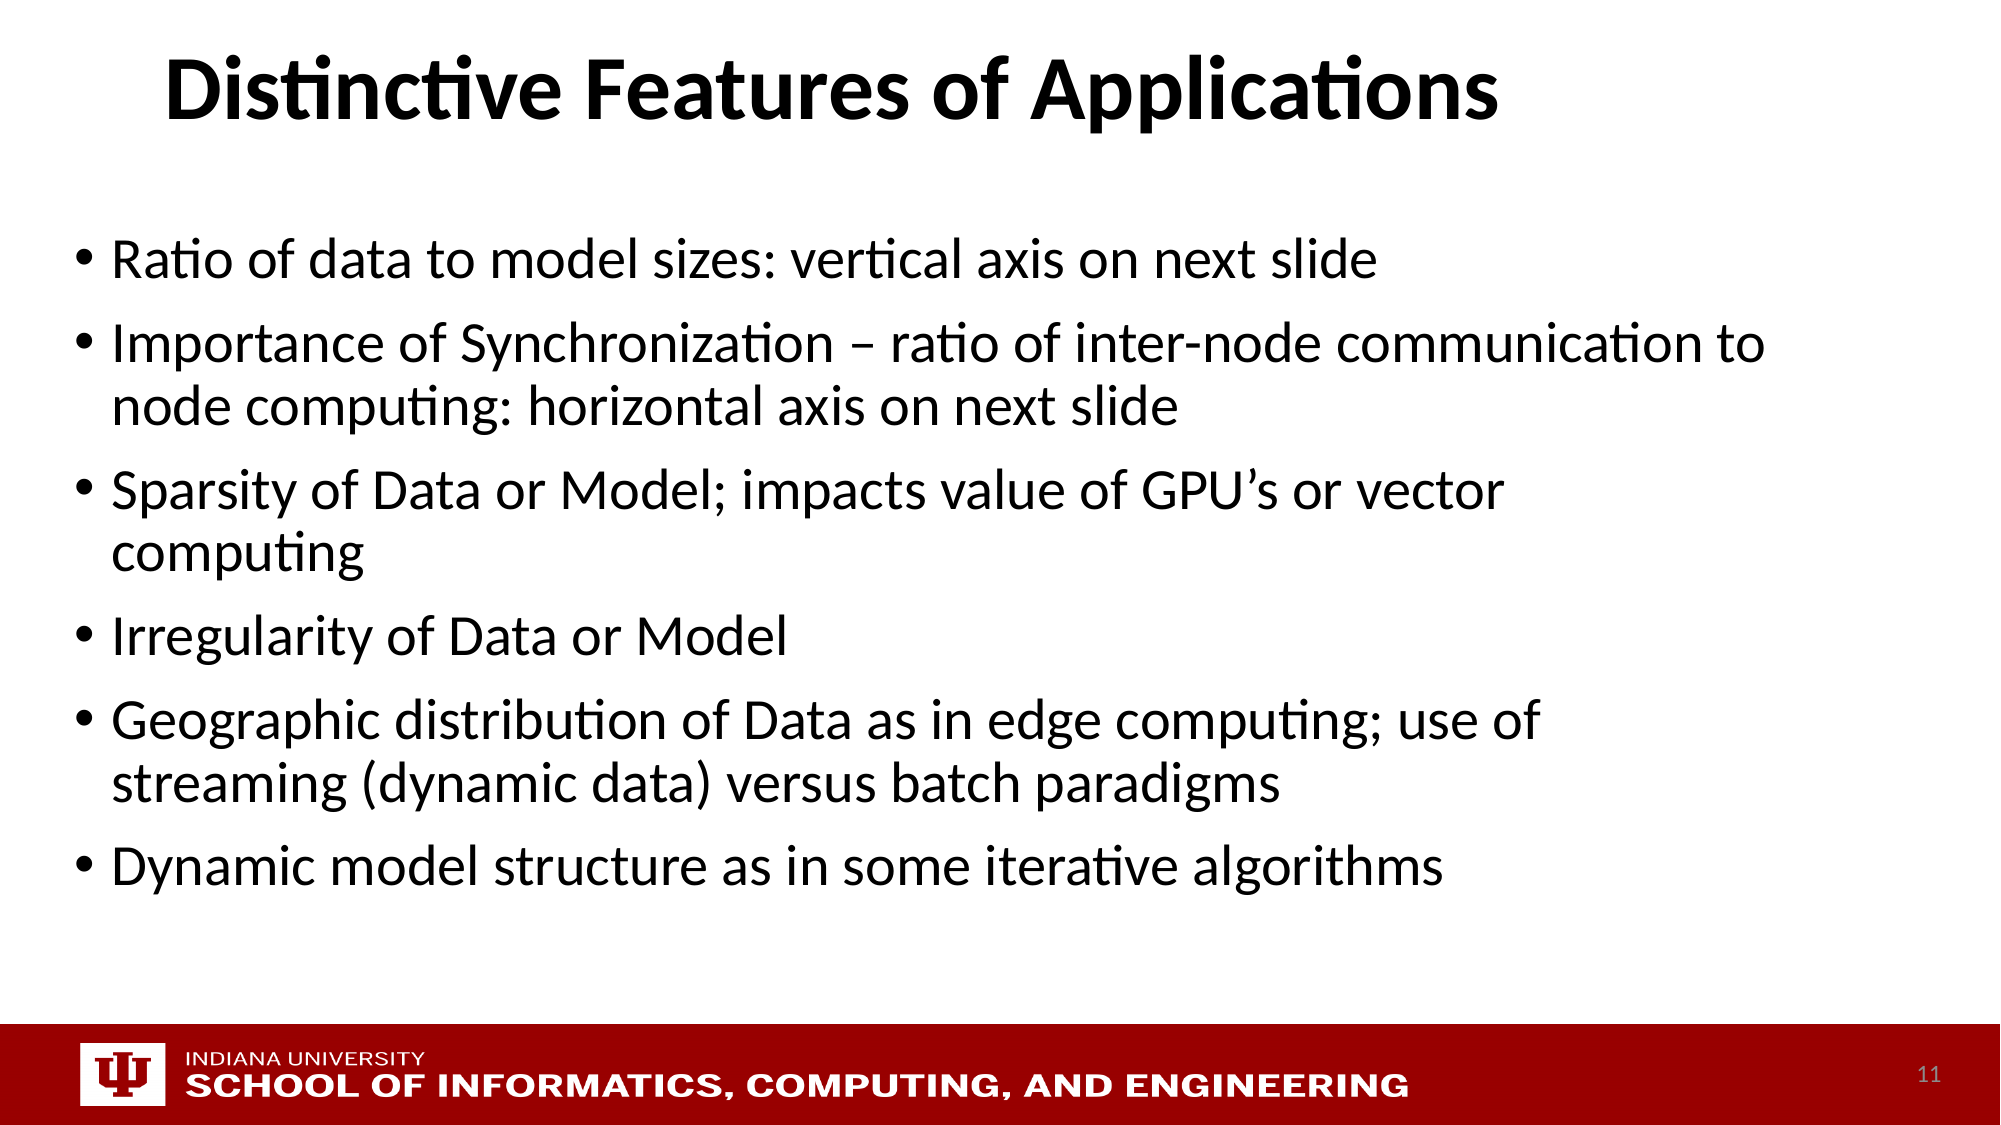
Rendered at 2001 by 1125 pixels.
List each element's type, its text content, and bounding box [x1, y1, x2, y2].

picture [0, 1024, 2000, 1125]
slide_number 11 [1730, 1042, 1957, 1103]
list Ratio of data to model sizes: vertical axis on next slide Importance of Synchronization – ratio of inter-node communication to node computing: horizontal axis on next slide Sparsity of Data or Model; impacts value of GPU’s or vector computing Irregularity of Data or Model Geographic distribution of Data as in edge computing; use of streaming (dynamic data) versus batch paradigms Dynamic model structure as in some iterative algorithms [59, 221, 1785, 935]
title Distinctive Features of Applications [149, 19, 1875, 161]
